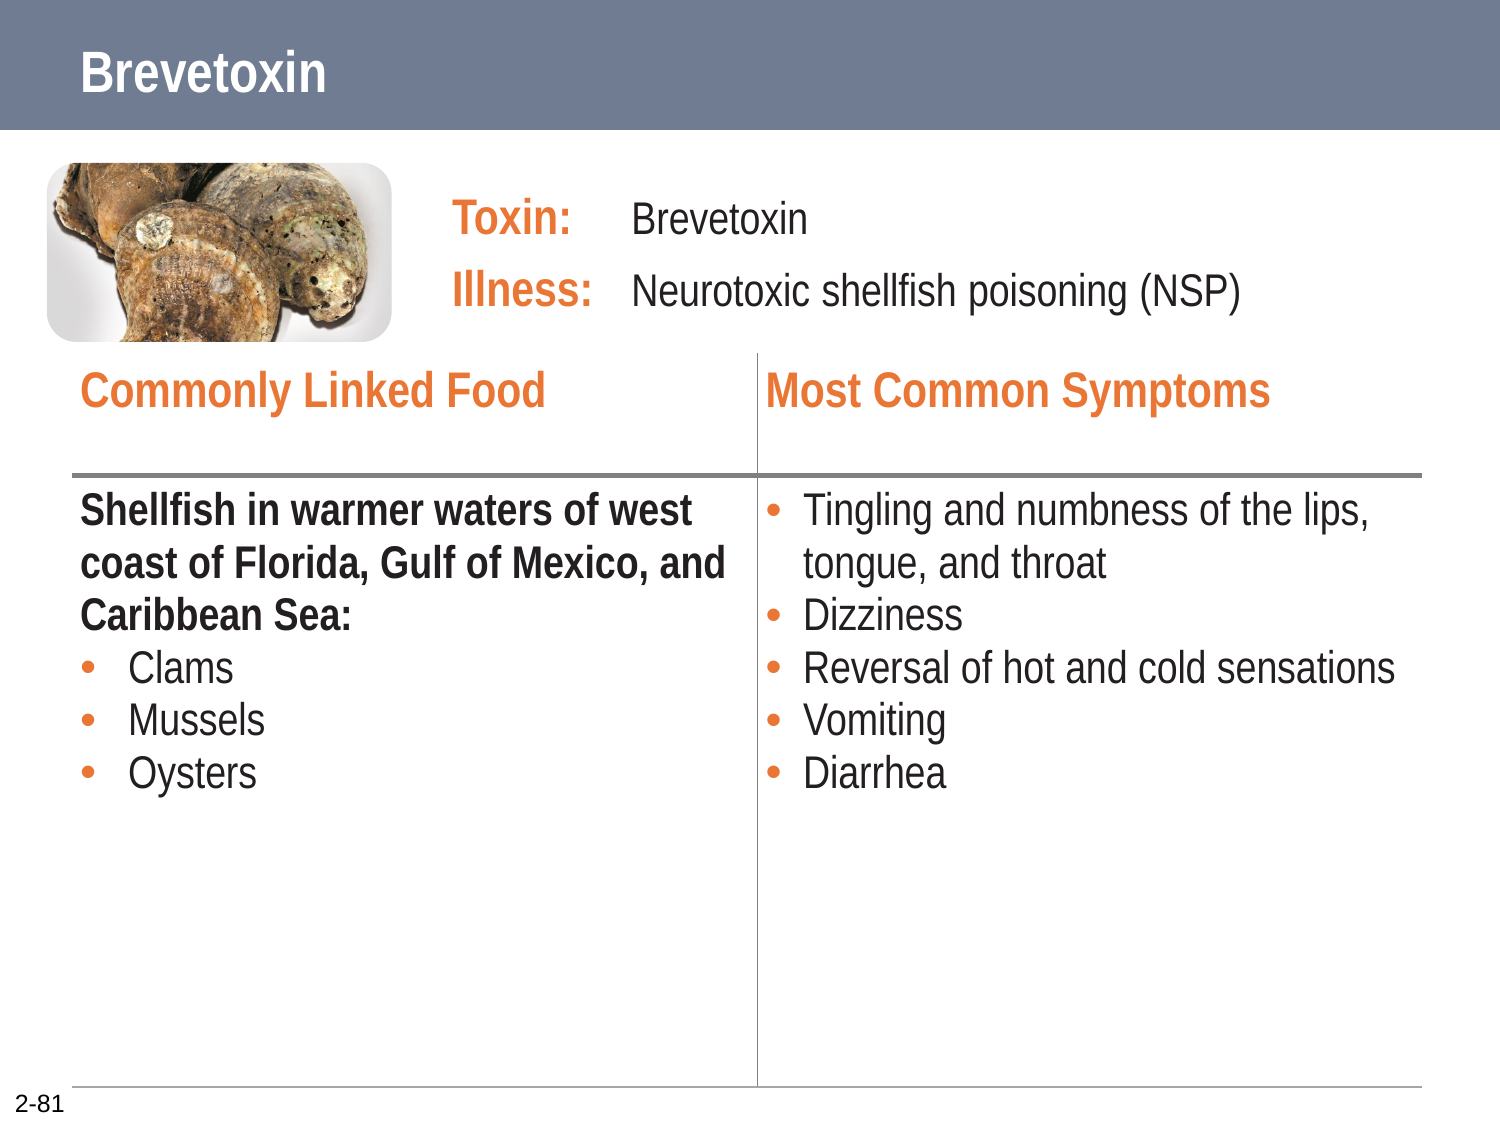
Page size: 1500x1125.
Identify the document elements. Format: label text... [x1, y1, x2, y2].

table_cell Shellfish in warmer waters of west coast of Florida, Gulf of Mexico, and Caribbean Sea: Clams Mussels Oysters [72, 478, 757, 1086]
table_header Commonly Linked Food [72, 353, 757, 473]
title Brevetoxin [65, 26, 1429, 112]
picture [46, 162, 392, 343]
text_box Toxin: Brevetoxin Illness: Neurotoxic shellfish poisoning (NSP) [437, 176, 1338, 325]
text_box 2-81 [0, 1080, 94, 1125]
table_header Most Common Symptoms [758, 353, 1422, 473]
table_cell Tingling and numbness of the lips, tongue, and throat Dizziness Reversal of hot and cold sensations Vomiting Diarrhea [758, 478, 1422, 1086]
